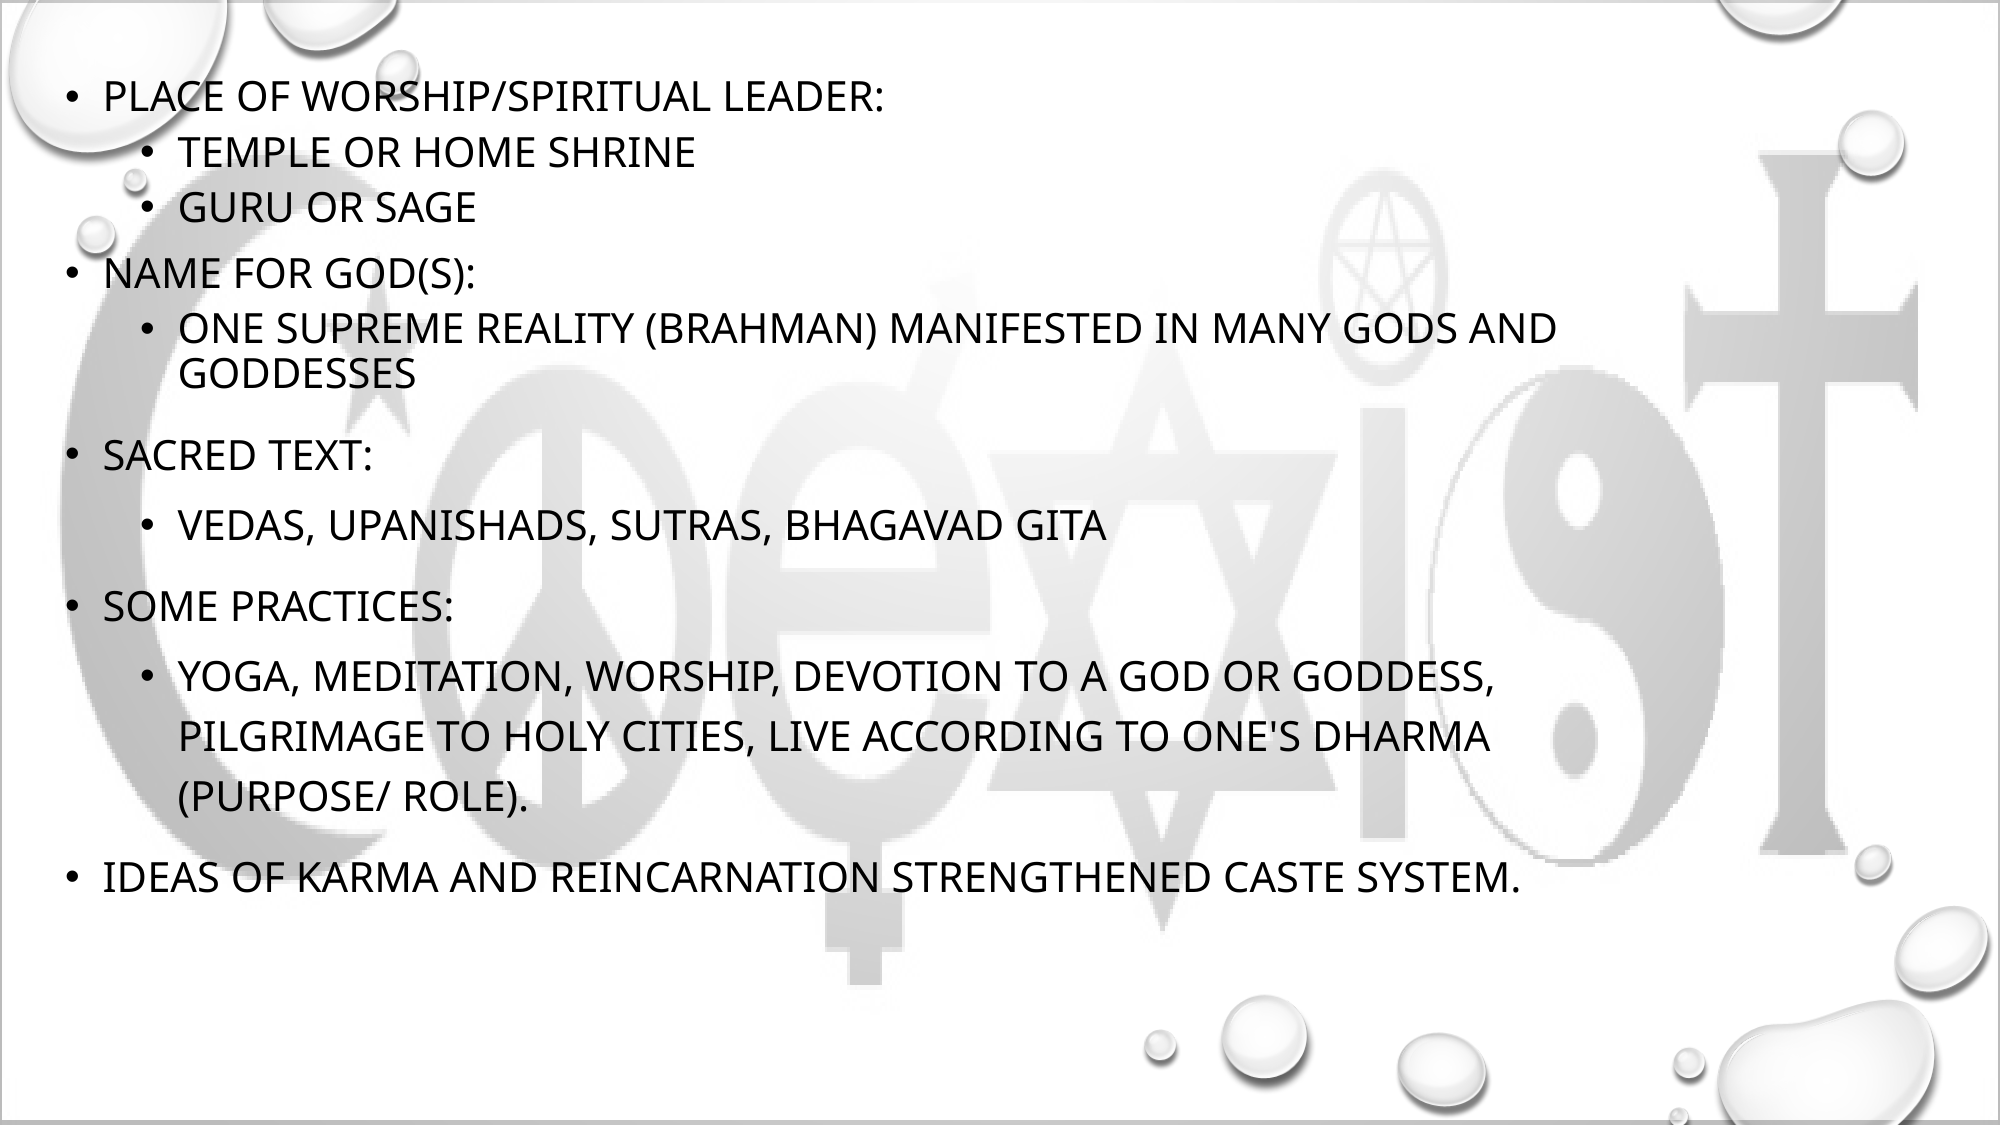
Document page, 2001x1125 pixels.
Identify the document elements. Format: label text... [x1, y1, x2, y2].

picture [0, 0, 2000, 1125]
list Place of worship/spiritual leader: Temple or home shrine Guru or sage Name for God(s): One Supreme Reality (Brahman) manifested in many gods and goddesses Sacred Text: Vedas, Upanishads, Sutras, Bhagavad Gita Some practices: Yoga, meditation, worship, devotion to a god or goddess, pilgrimage to holy cities, live according to one's dharma (purpose/ role). Ideas of Karma and reincarnation strengthened caste system. [50, 68, 1675, 1063]
